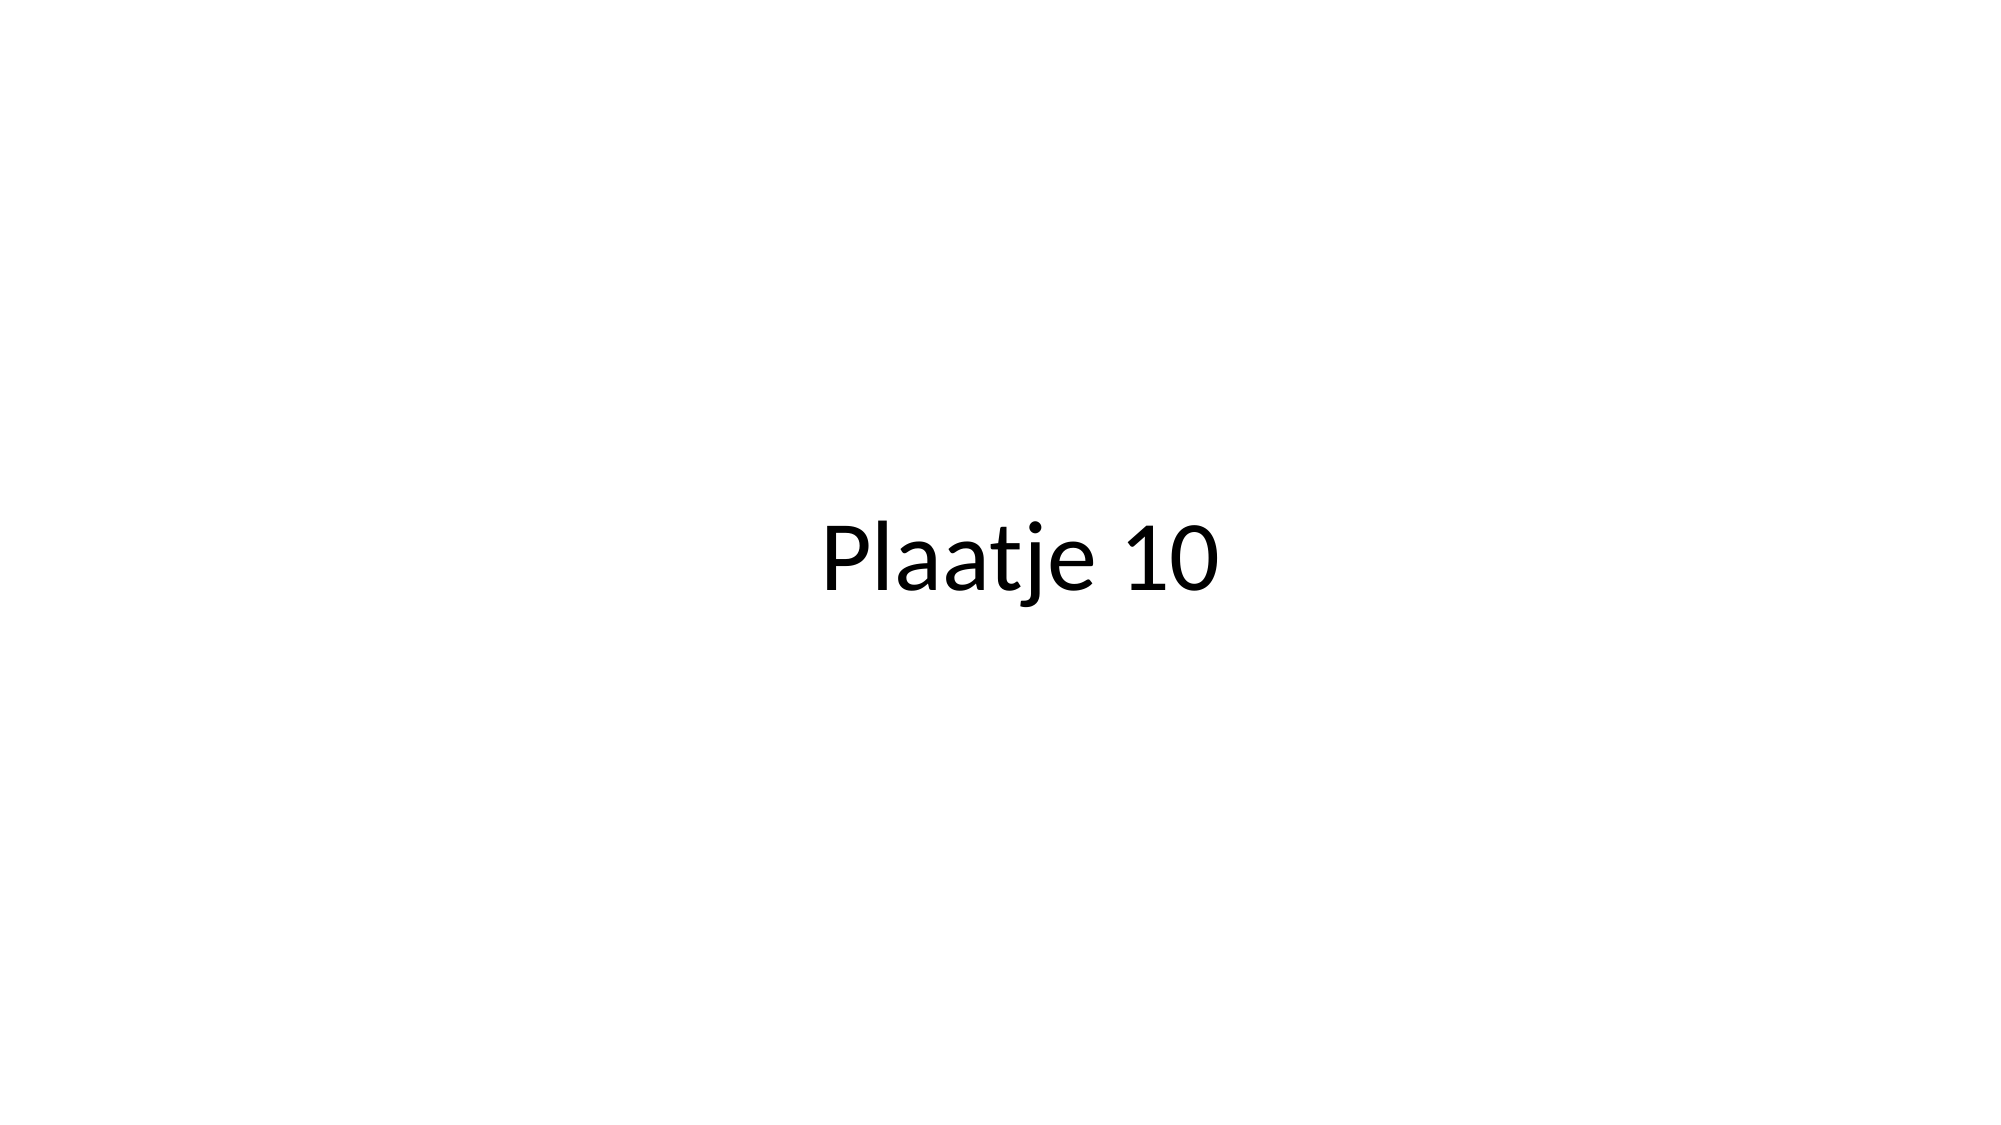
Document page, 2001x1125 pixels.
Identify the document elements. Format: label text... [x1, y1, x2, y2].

text_box Plaatje 10 [41, 482, 2000, 618]
